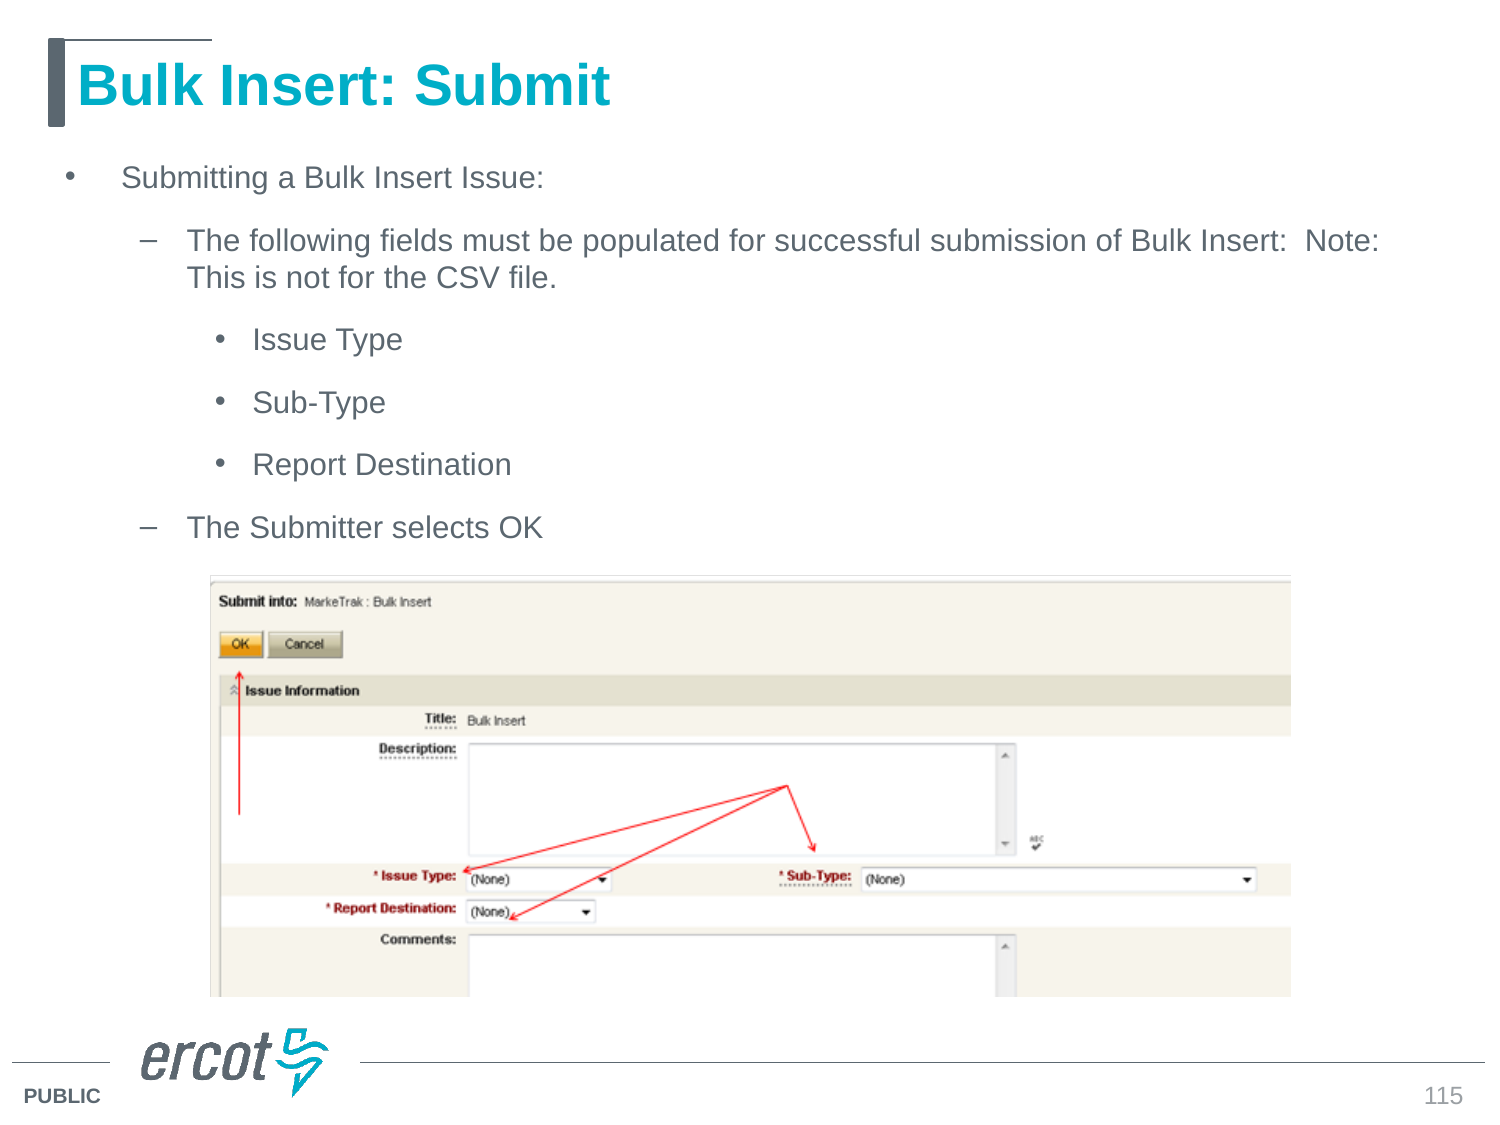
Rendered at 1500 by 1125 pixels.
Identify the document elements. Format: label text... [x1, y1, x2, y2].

list Submitting a Bulk Insert Issue: The following fields must be populated for successful submission of Bulk Insert: Note: This is not for the CSV file. Issue Type Sub-Type Report Destination The Submitter selects OK [50, 149, 1450, 565]
picture [137, 1024, 332, 1100]
title Bulk Insert: Submit [62, 39, 1450, 125]
picture [209, 574, 1291, 998]
slide_number 115 [1400, 1076, 1488, 1113]
